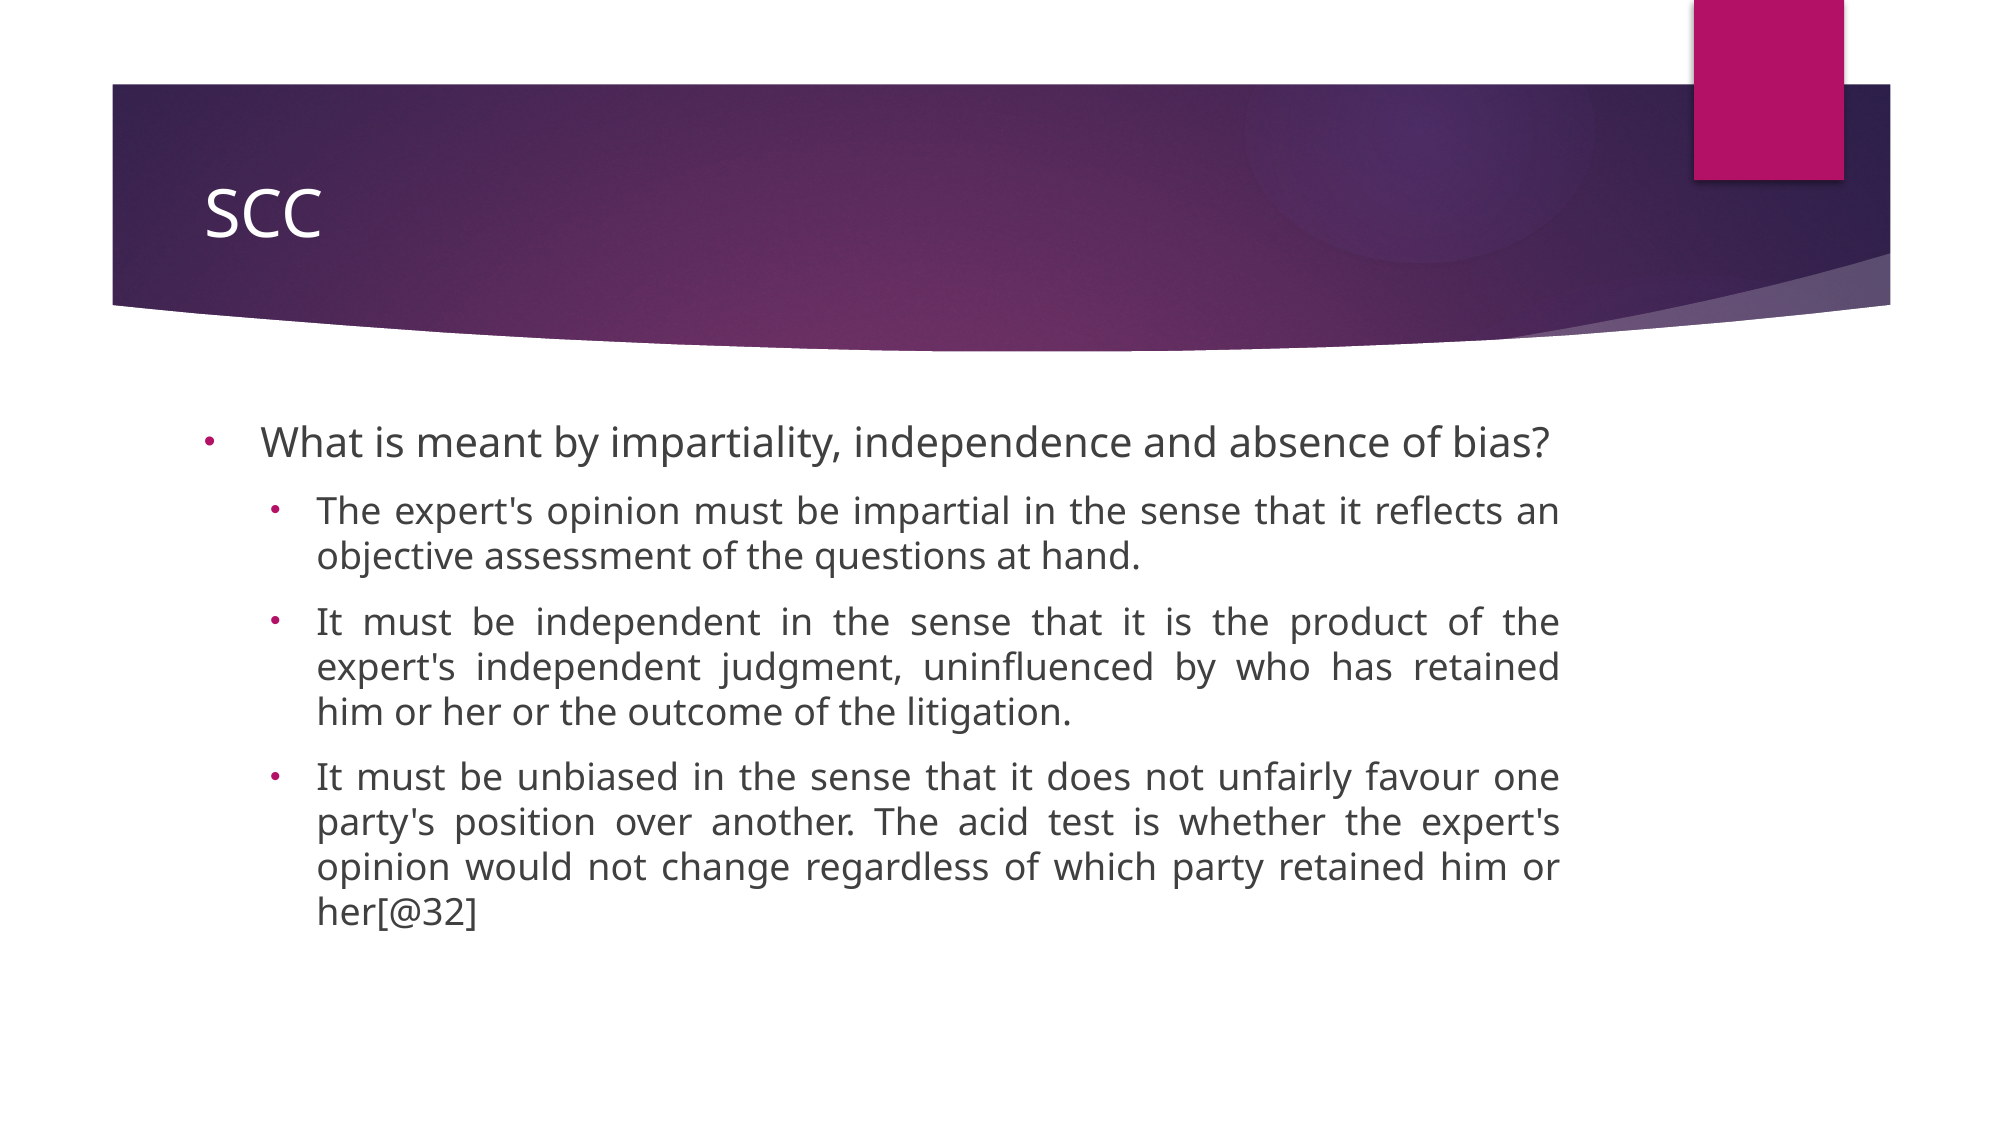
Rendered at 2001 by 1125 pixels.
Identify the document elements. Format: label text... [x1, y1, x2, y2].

list What is meant by impartiality, independence and absence of bias? The expert's opinion must be impartial in the sense that it reflects an objective assessment of the questions at hand. It must be independent in the sense that it is the product of the expert's independent judgment, uninfluenced by who has retained him or her or the outcome of the litigation. It must be unbiased in the sense that it does not unfairly favour one party's position over another. The acid test is whether the expert's opinion would not change regardless of which party retained him or her[@32] [189, 408, 1577, 988]
title SCC [189, 152, 1577, 269]
